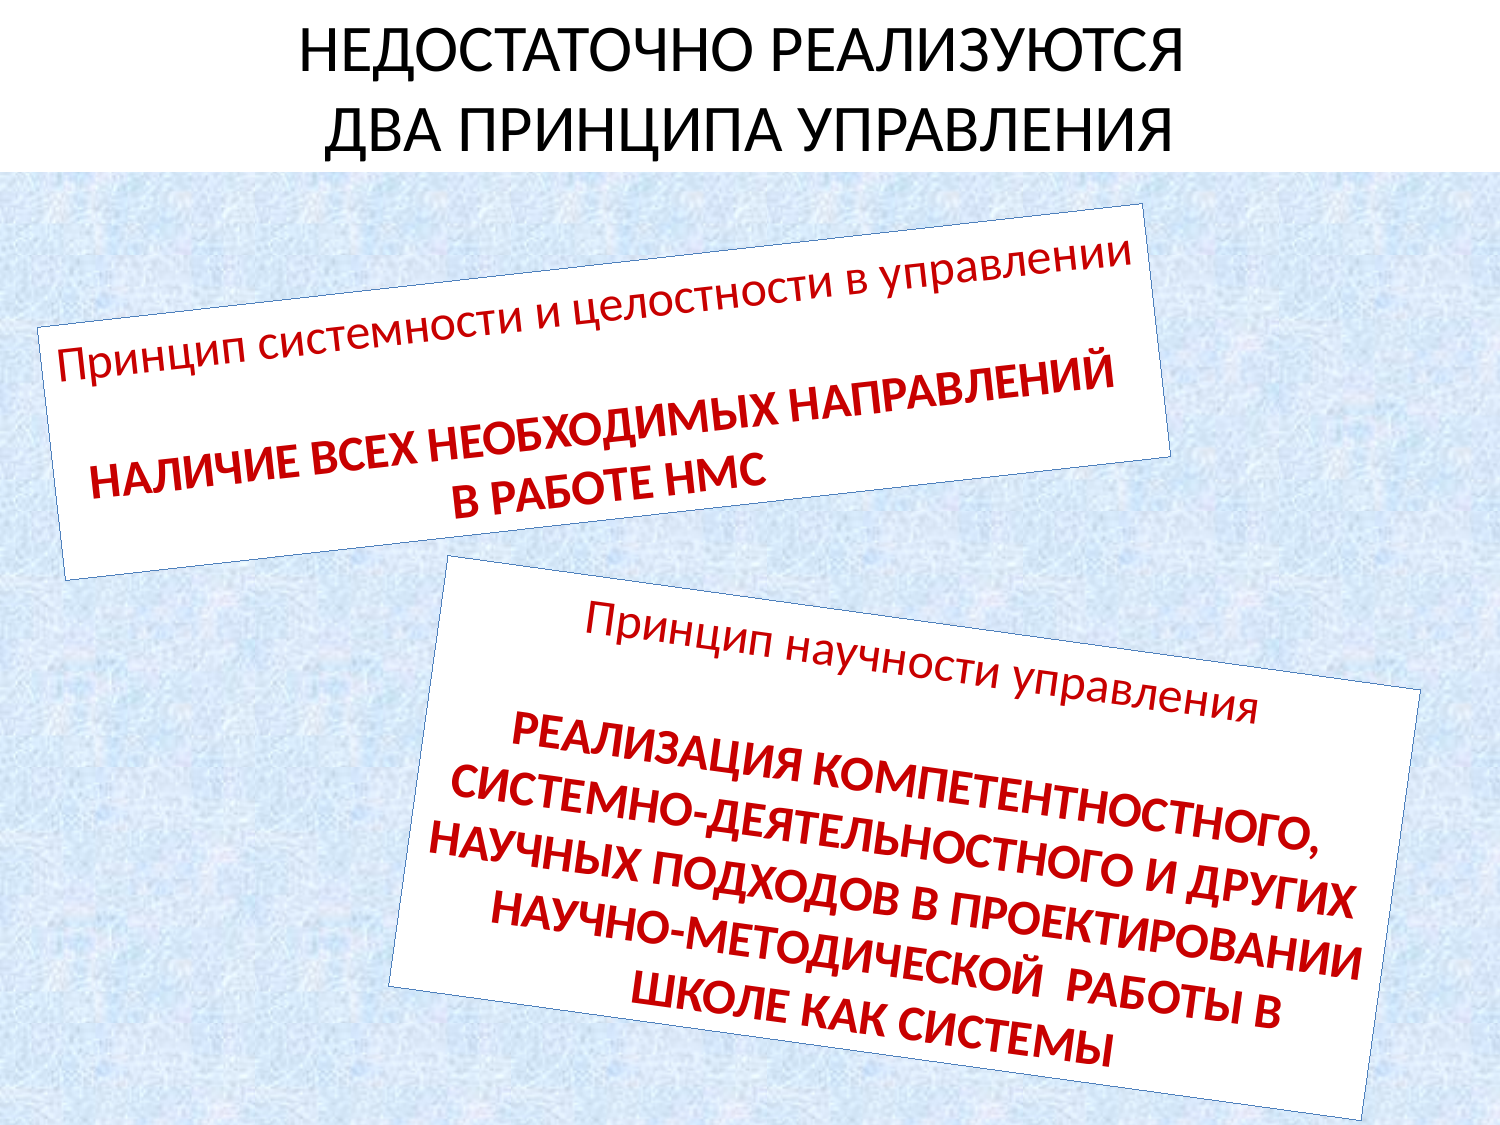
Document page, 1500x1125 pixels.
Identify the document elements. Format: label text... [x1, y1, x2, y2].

picture [0, 172, 1500, 1125]
text_box НЕДОСТАТОЧНО РЕАЛИЗУЮТСЯ ДВА ПРИНЦИПА УПРАВЛЕНИЯ [0, 0, 1500, 172]
text_box Принцип системности и целостности в управлении НАЛИЧИЕ ВСЕХ НЕОБХОДИМЫХ НАПРАВЛЕНИЙ В РАБОТЕ НМС [37, 203, 1171, 581]
text_box Принцип научности управления РЕАЛИЗАЦИЯ КОМПЕТЕНТНОСТНОГО, СИСТЕМНО-ДЕЯТЕЛЬНОСТНОГО И ДРУГИХ НАУЧНЫХ ПОДХОДОВ В ПРОЕКТИРОВАНИИ НАУЧНО-МЕТОДИЧЕСКОЙ РАБОТЫ В ШКОЛЕ КАК СИСТЕМЫ [388, 555, 1421, 1121]
